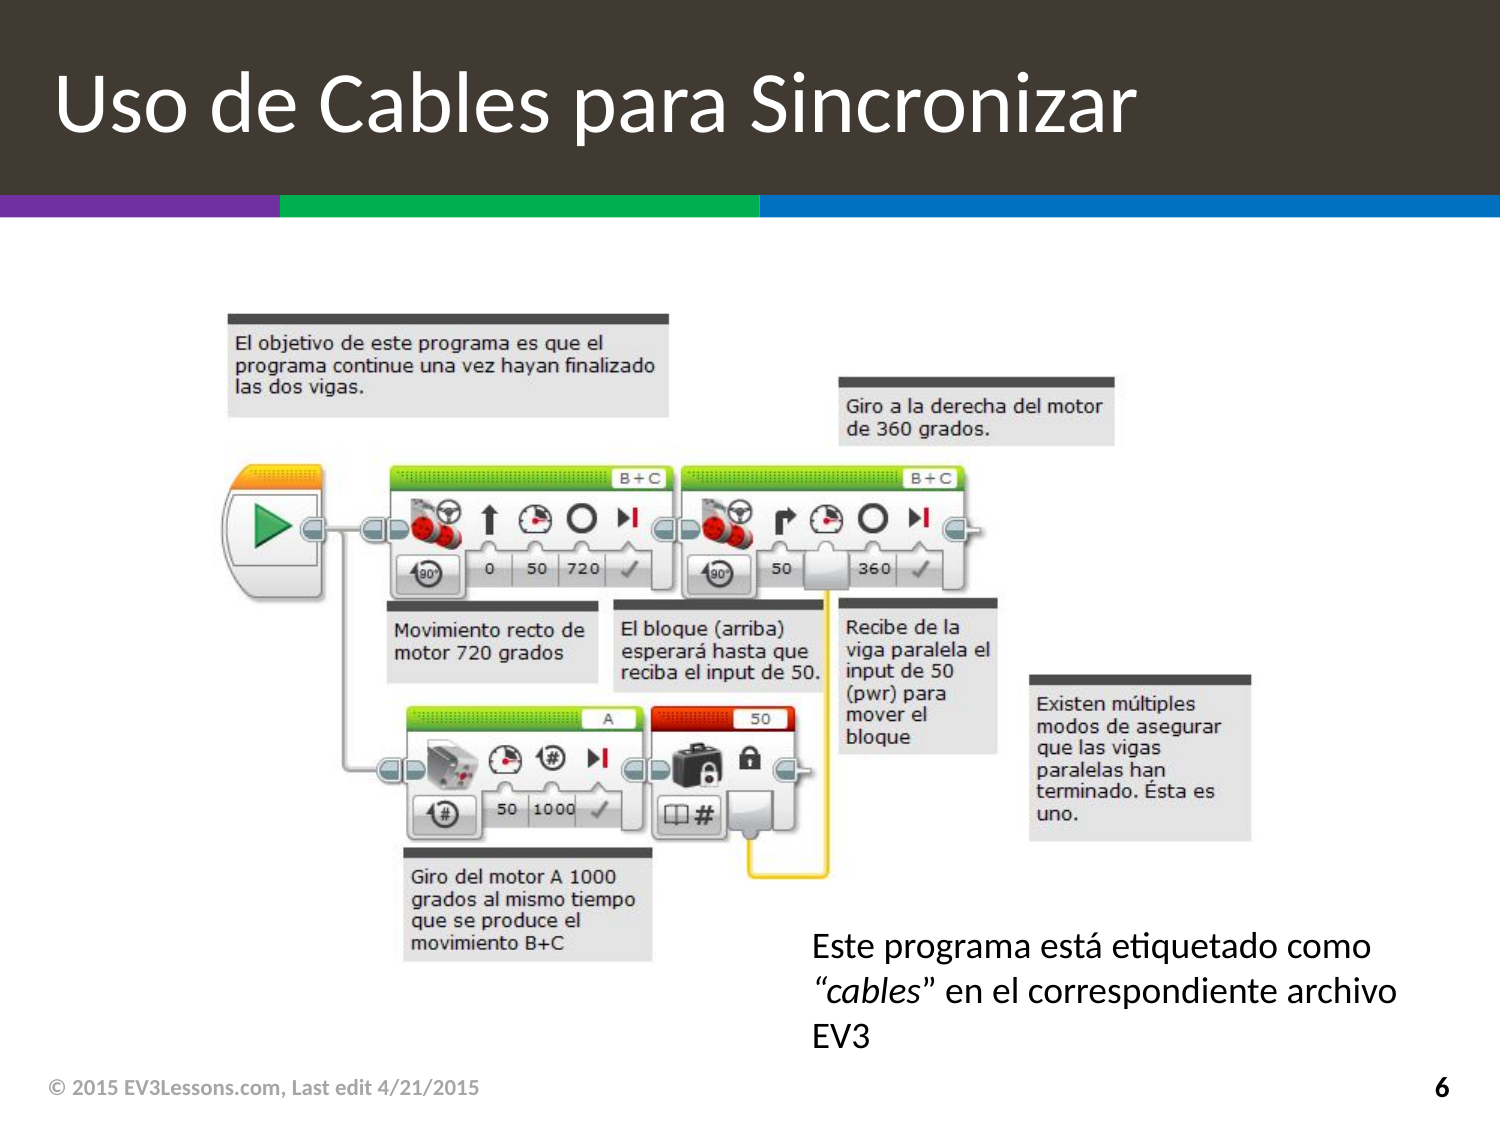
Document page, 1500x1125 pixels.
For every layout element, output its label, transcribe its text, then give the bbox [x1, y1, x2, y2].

text_box Este programa está etiquetado como “cables” en el correspondiente archivo EV3 [797, 913, 1454, 1064]
slide_number 6 [1361, 1056, 1465, 1116]
footer © 2015 EV3Lessons.com, Last edit 4/21/2015 [32, 1055, 1038, 1116]
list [200, 302, 1281, 980]
title Uso de Cables para Sincronizar [0, 0, 1500, 195]
